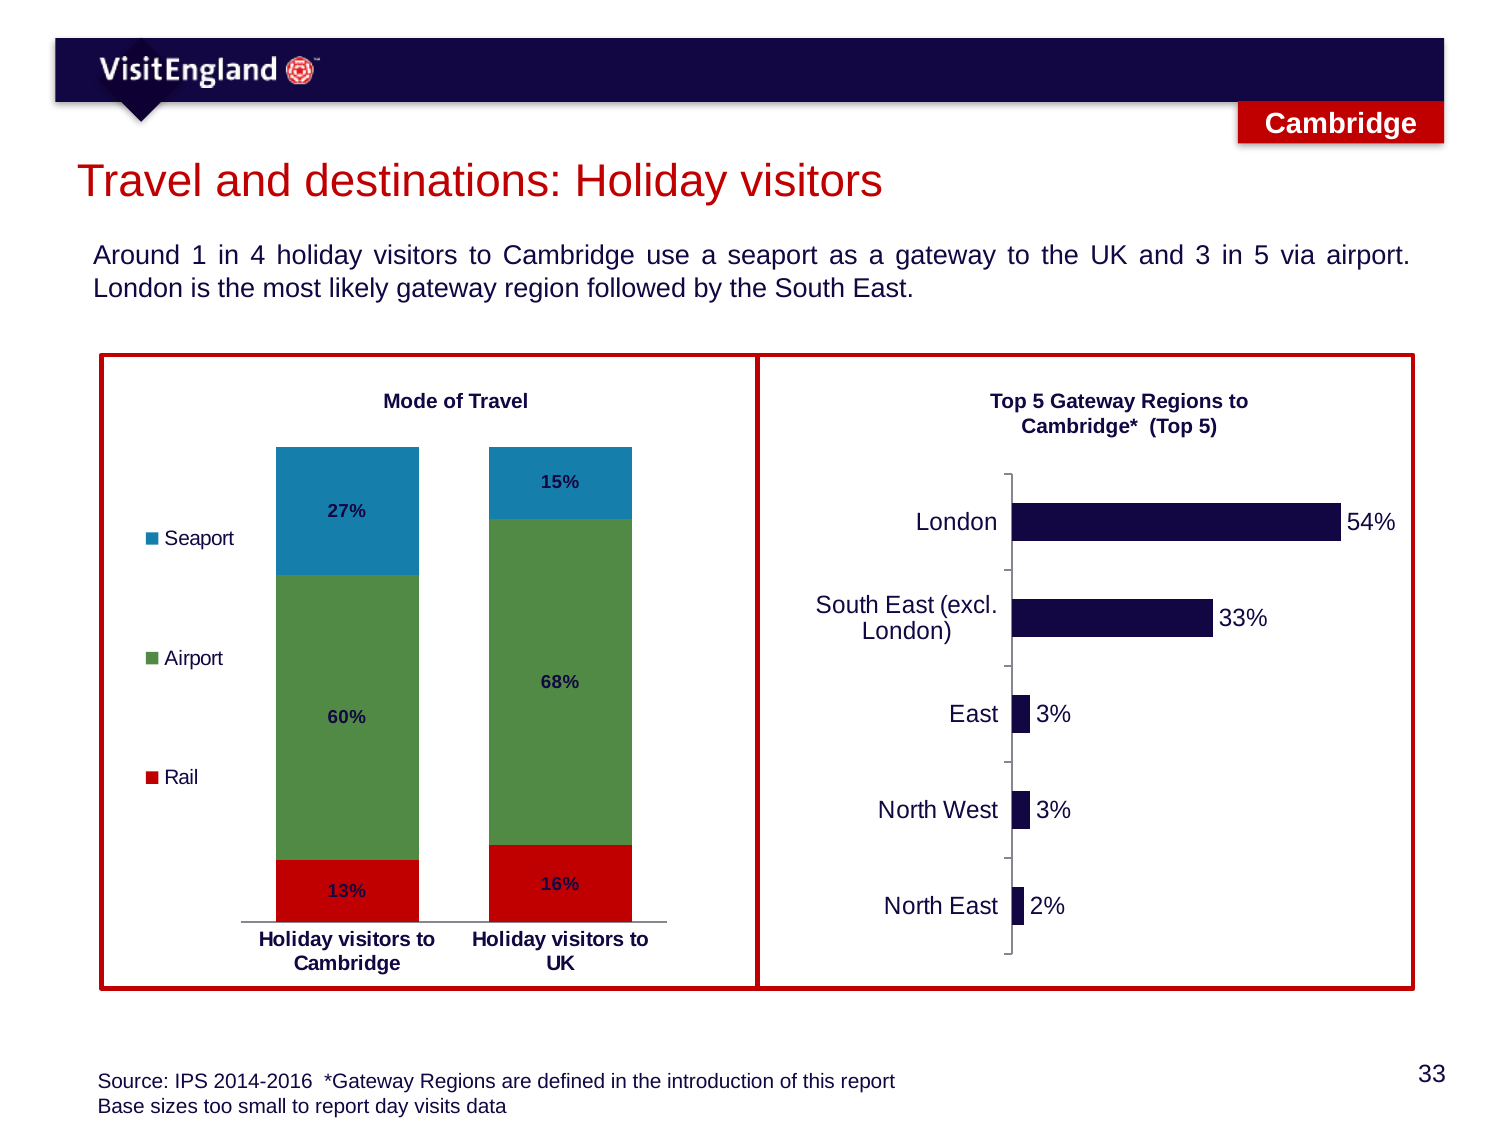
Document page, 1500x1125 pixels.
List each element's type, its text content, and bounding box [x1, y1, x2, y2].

picture [95, 56, 322, 88]
text_box [756, 354, 1414, 989]
text_box Around 1 in 4 holiday visitors to Cambridge use a seaport as a gateway to the UK and 3 in 5 via airport. London is the most likely gateway region followed by the South East. [78, 230, 1437, 342]
chart [763, 448, 1396, 978]
title Travel and destinations: Holiday visitors [62, 143, 1445, 235]
text_box Cambridge [1237, 100, 1445, 144]
text_box [100, 354, 756, 989]
chart [100, 414, 692, 989]
text_box Source: IPS 2014-2016 *Gateway Regions are defined in the introduction of this report Base sizes too small to report day visits data [82, 1060, 1445, 1125]
